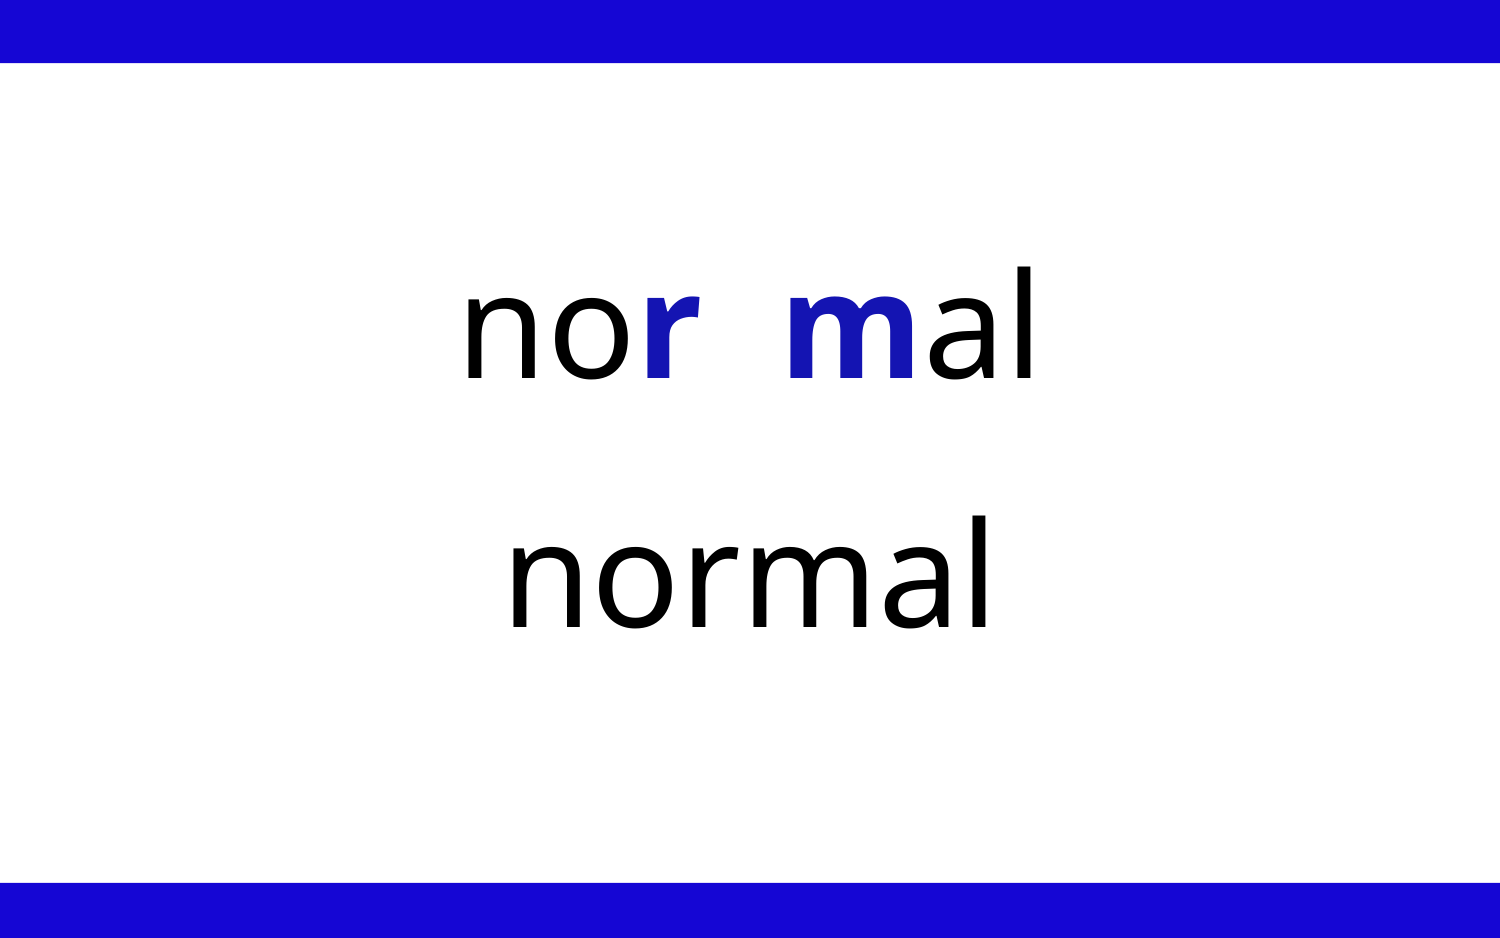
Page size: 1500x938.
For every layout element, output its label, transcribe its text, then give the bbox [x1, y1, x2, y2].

text_box normal [0, 492, 1500, 667]
text_box [0, 882, 1500, 938]
text_box nor mal [0, 244, 1500, 419]
text_box [0, 0, 1500, 64]
